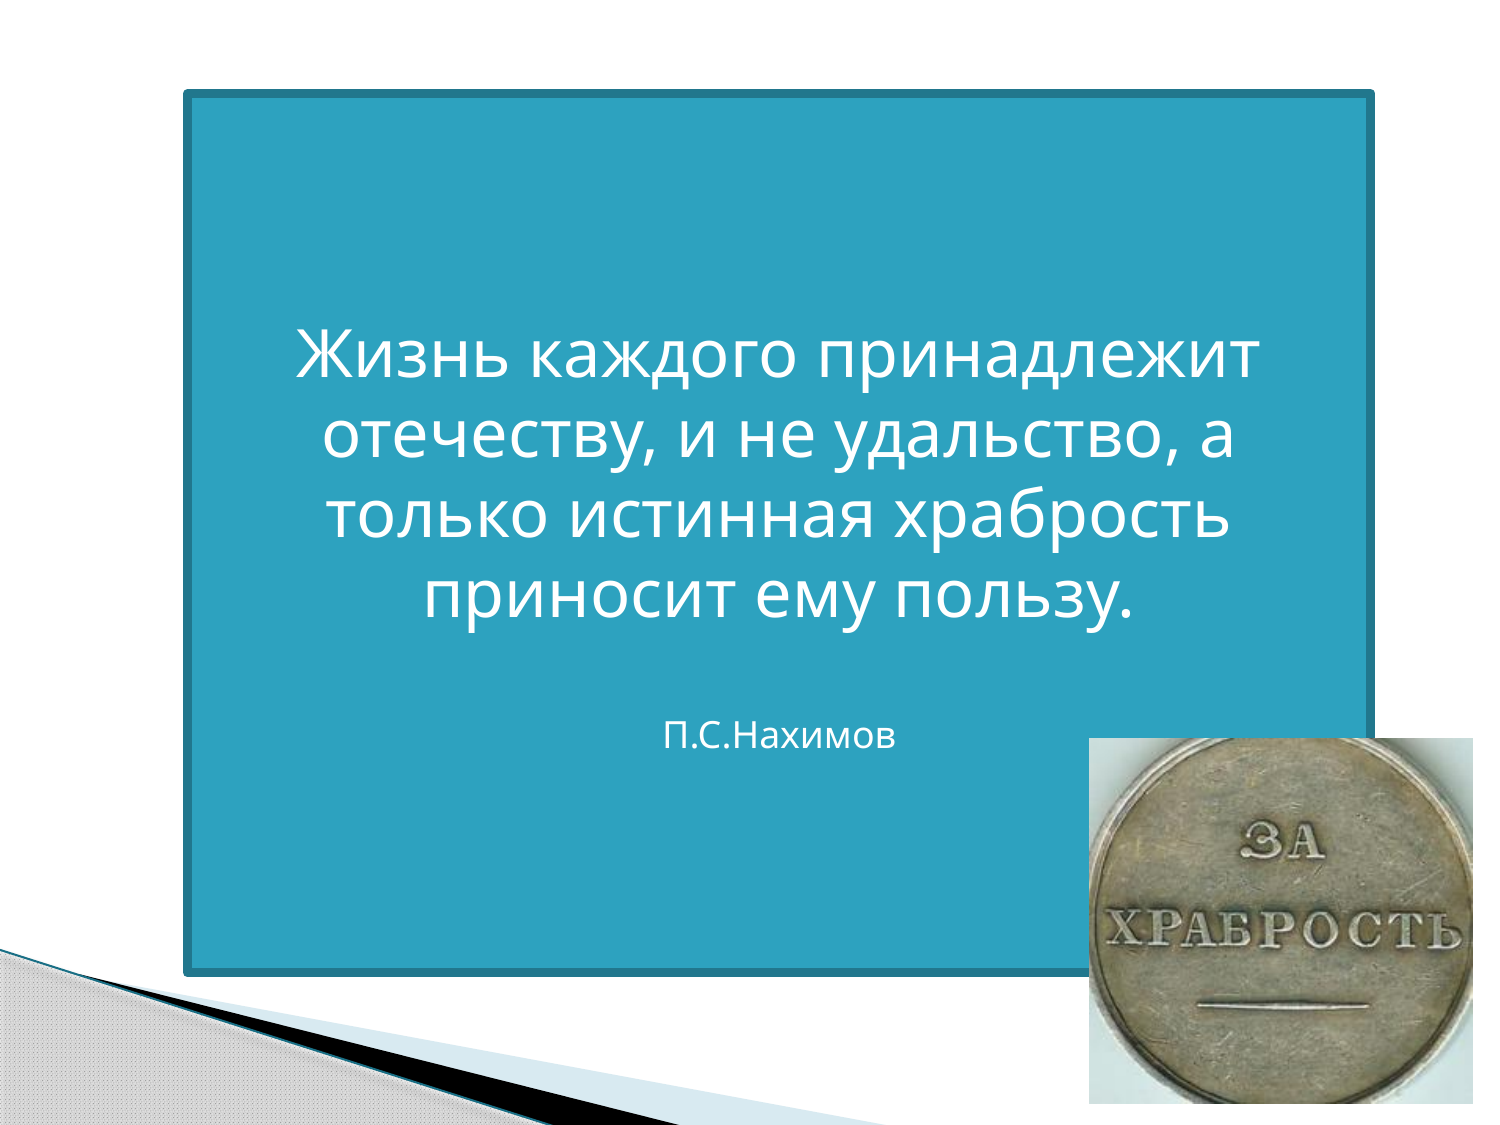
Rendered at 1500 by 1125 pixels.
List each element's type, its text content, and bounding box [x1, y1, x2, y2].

picture [1089, 737, 1473, 1104]
text_box Жизнь каждого принадлежит отечеству, и не удальство, а только истинная храбрость приносит ему пользу. П.С.Нахимов [183, 89, 1375, 977]
